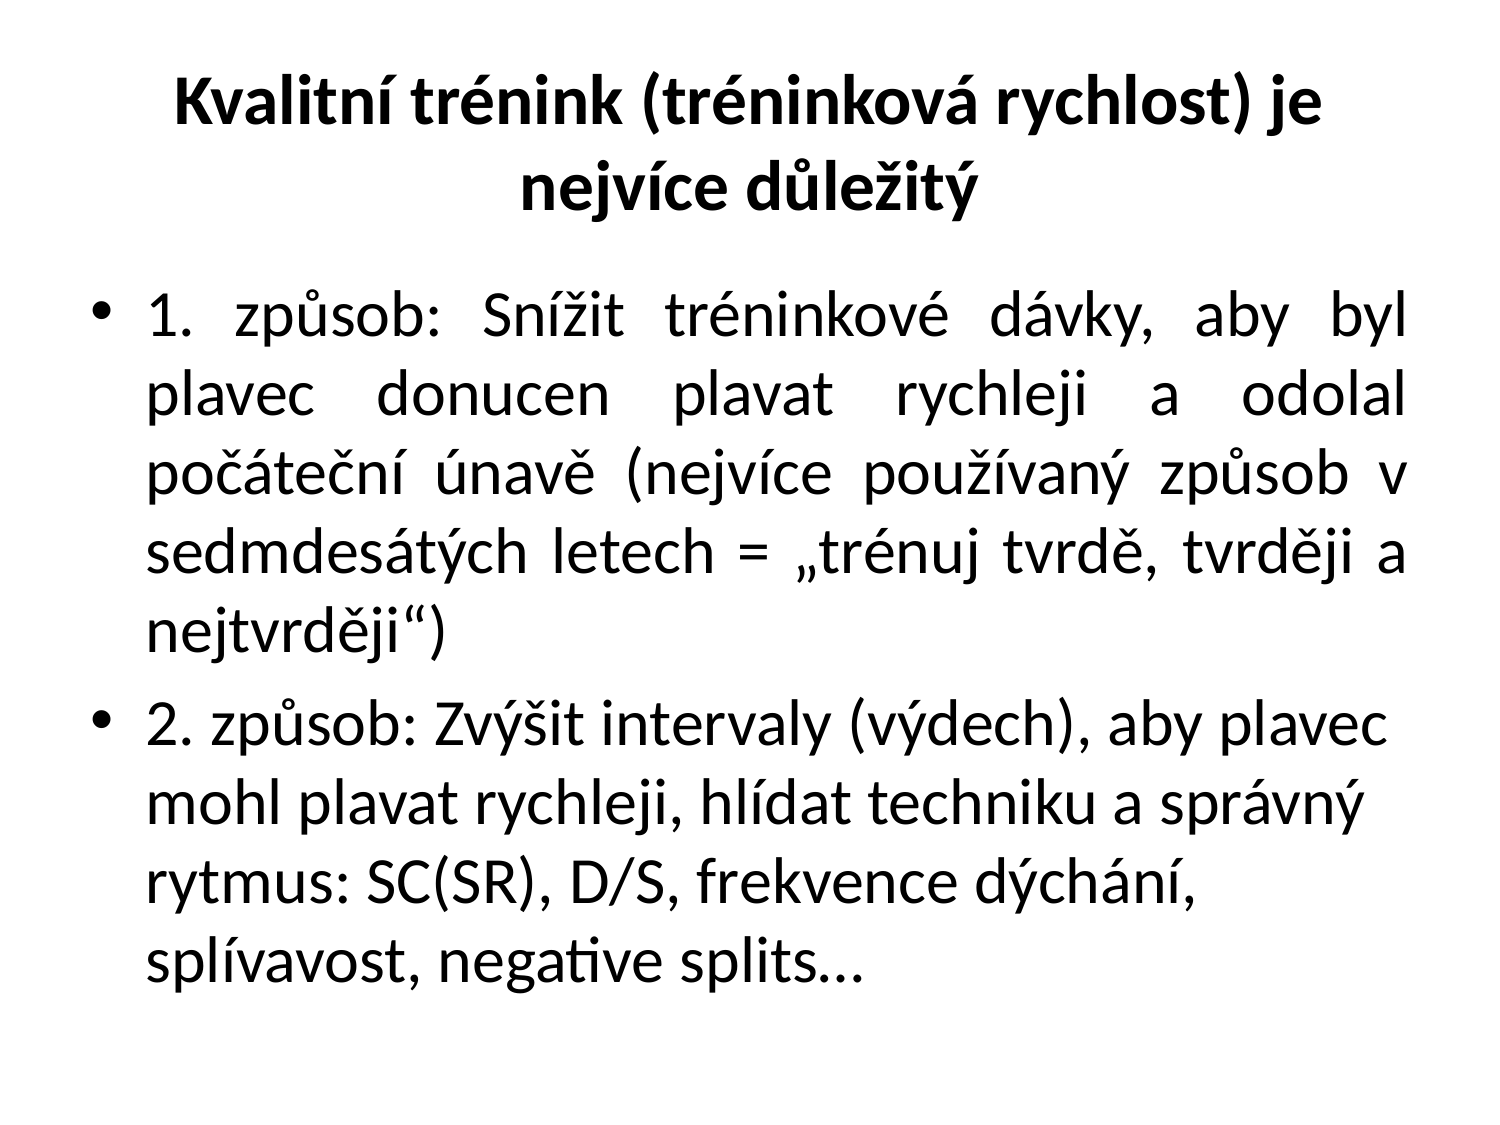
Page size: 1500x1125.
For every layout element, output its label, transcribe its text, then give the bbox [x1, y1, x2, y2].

title Kvalitní trénink (tréninková rychlost) je nejvíce důležitý [75, 45, 1425, 233]
list 1. způsob: Snížit tréninkové dávky, aby byl plavec donucen plavat rychleji a odolal počáteční únavě (nejvíce používaný způsob v sedmdesátých letech = „trénuj tvrdě, tvrději a nejtvrději“) 2. způsob: Zvýšit intervaly (výdech), aby plavec mohl plavat rychleji, hlídat techniku a správný rytmus: SC(SR), D/S, frekvence dýchání, splívavost, negative splits… [75, 262, 1425, 1005]
